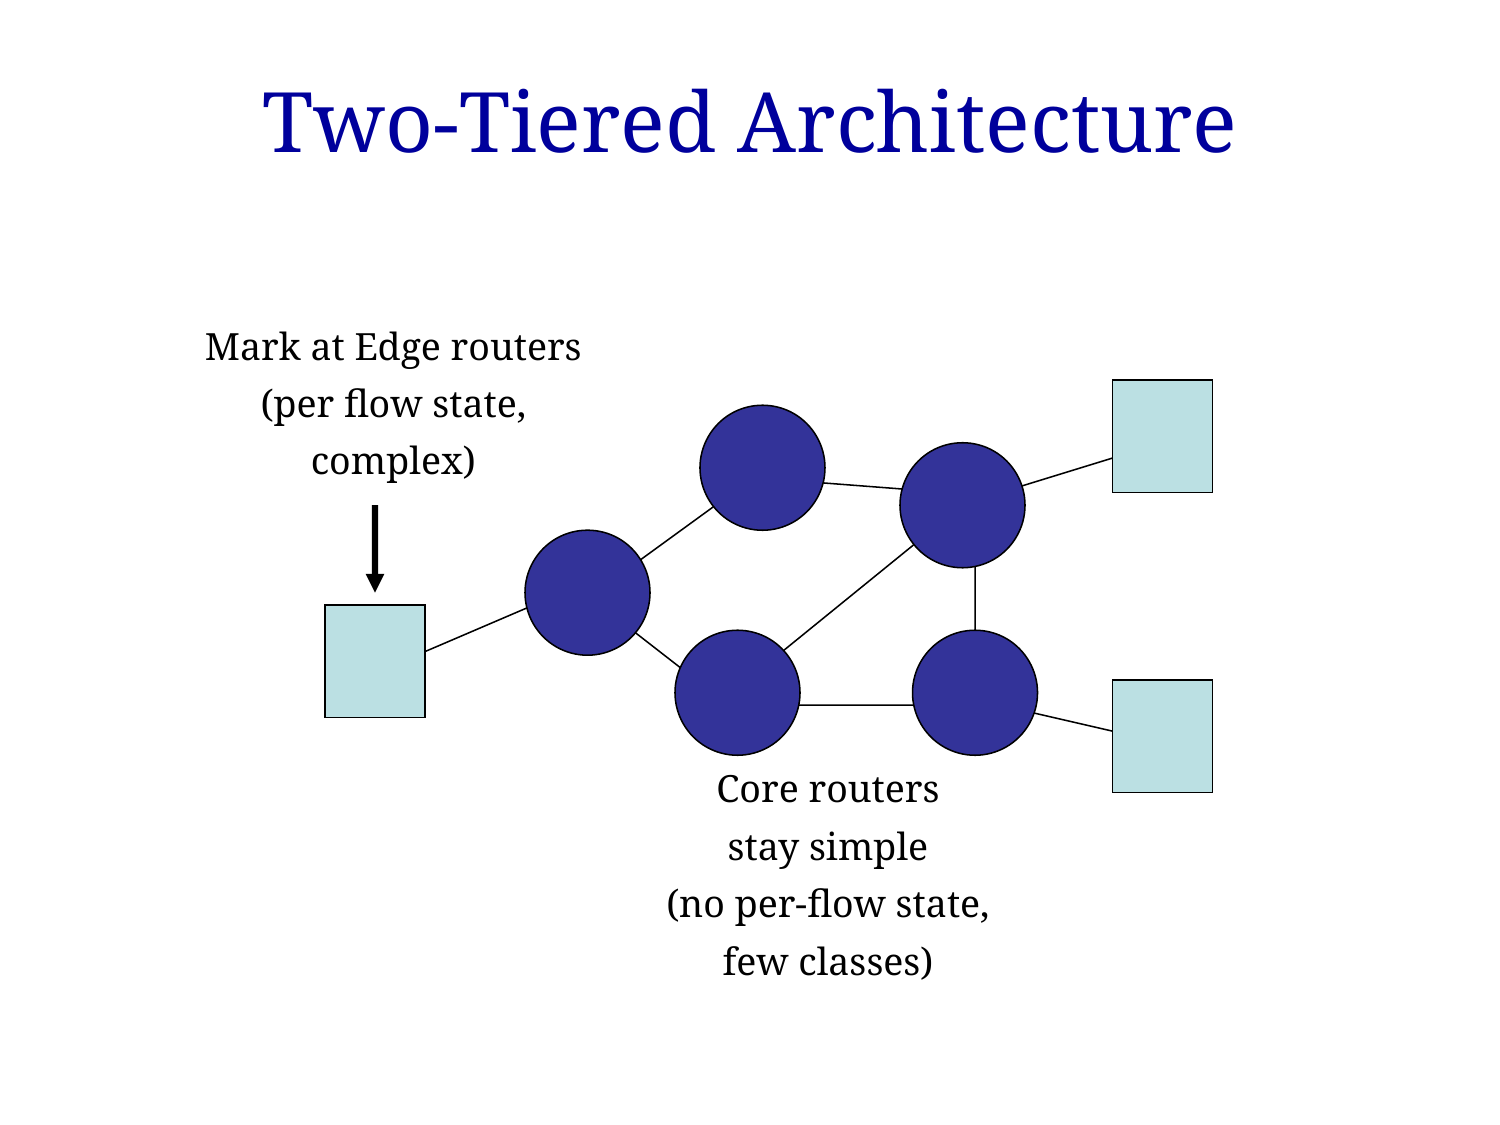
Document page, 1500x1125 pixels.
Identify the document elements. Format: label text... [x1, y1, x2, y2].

text_box [324, 605, 425, 718]
text_box [675, 630, 801, 756]
text_box [1112, 680, 1213, 793]
title Two-Tiered Architecture [74, 47, 1426, 191]
text_box [912, 630, 1038, 756]
text_box [368, 505, 382, 593]
text_box Core routers stay simple (no per-flow state, few classes) [651, 757, 1005, 991]
text_box [900, 442, 1026, 568]
text_box Mark at Edge routers (per flow state, complex) [190, 315, 597, 490]
text_box [699, 405, 826, 531]
text_box [525, 530, 651, 656]
text_box [1112, 380, 1213, 493]
